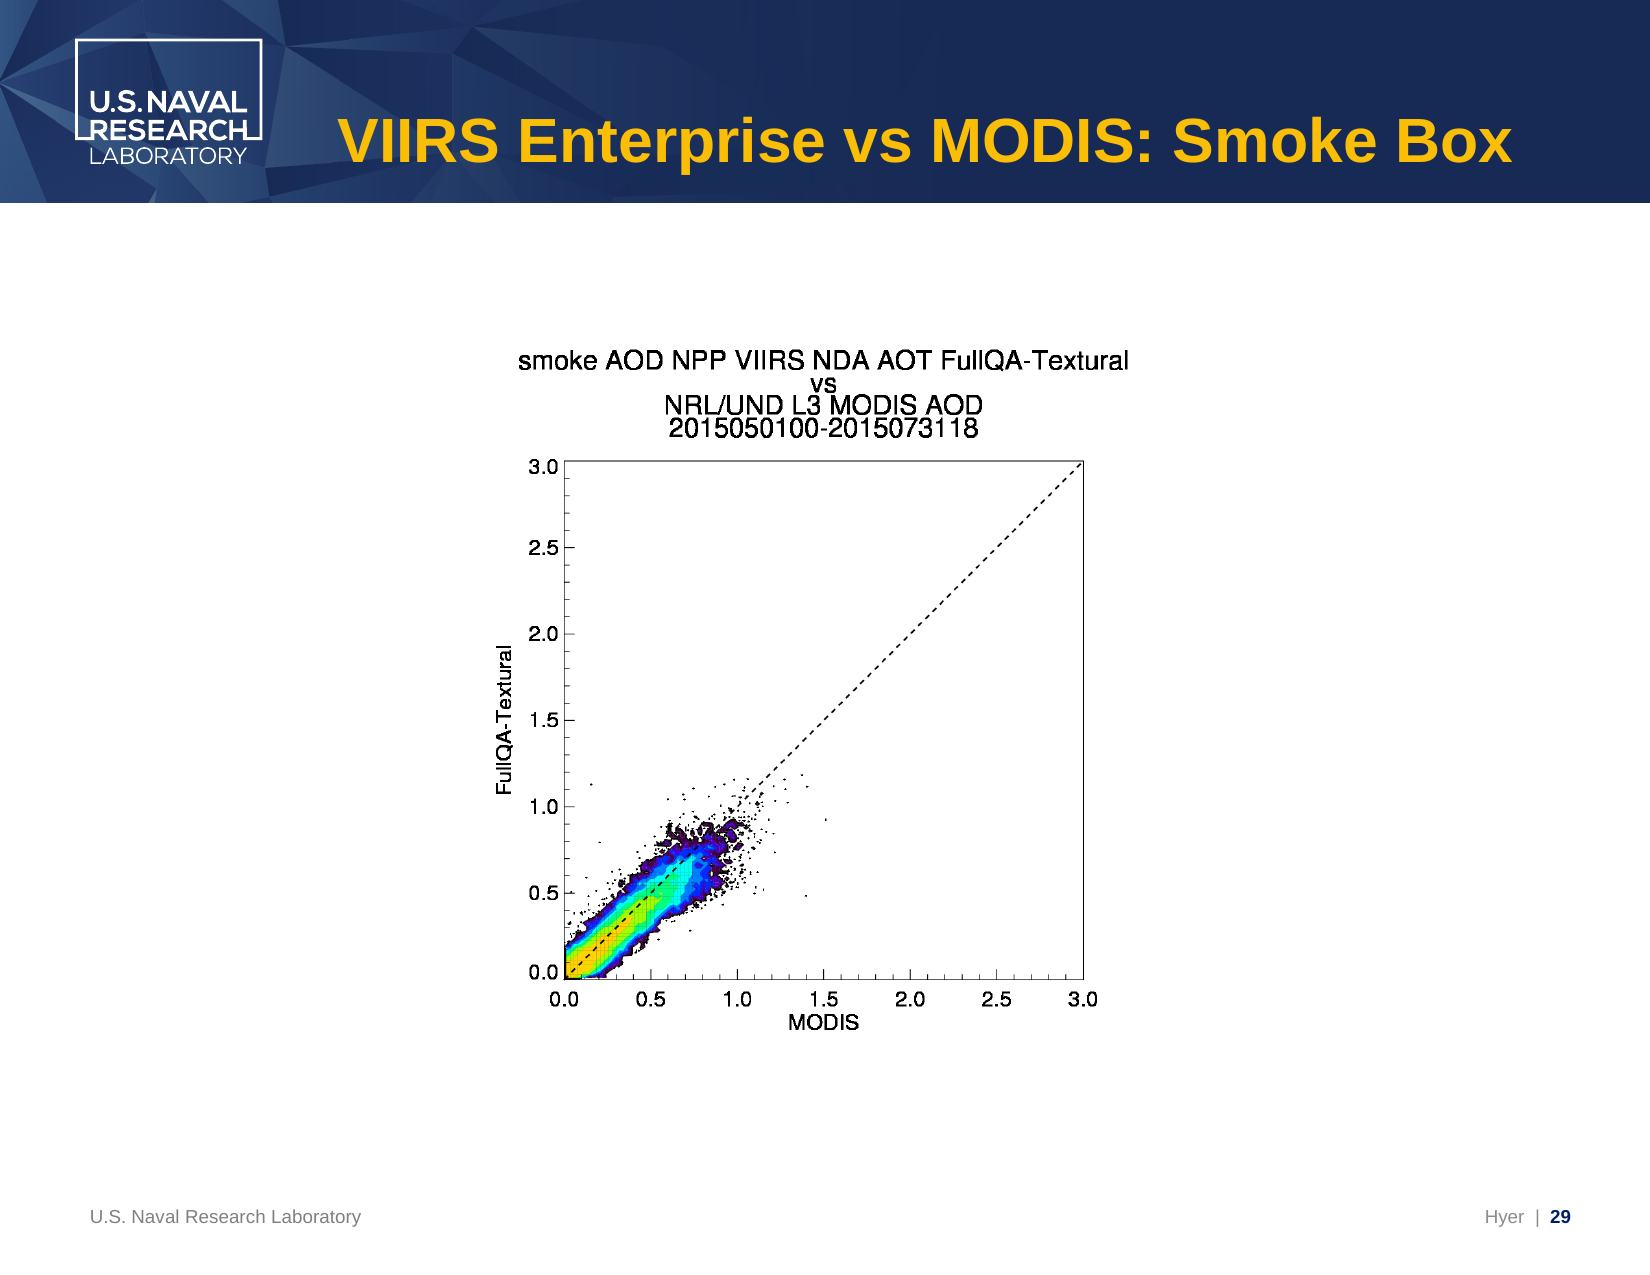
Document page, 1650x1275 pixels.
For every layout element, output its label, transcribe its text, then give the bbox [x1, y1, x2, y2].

footer U.S. Naval Research Laboratory [75, 1181, 632, 1250]
title VIIRS Enterprise vs MODIS: Smoke Box [337, 104, 1538, 180]
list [391, 289, 1255, 1152]
picture [0, 0, 1650, 203]
slide_number Hyer | 29 [1200, 1181, 1572, 1250]
